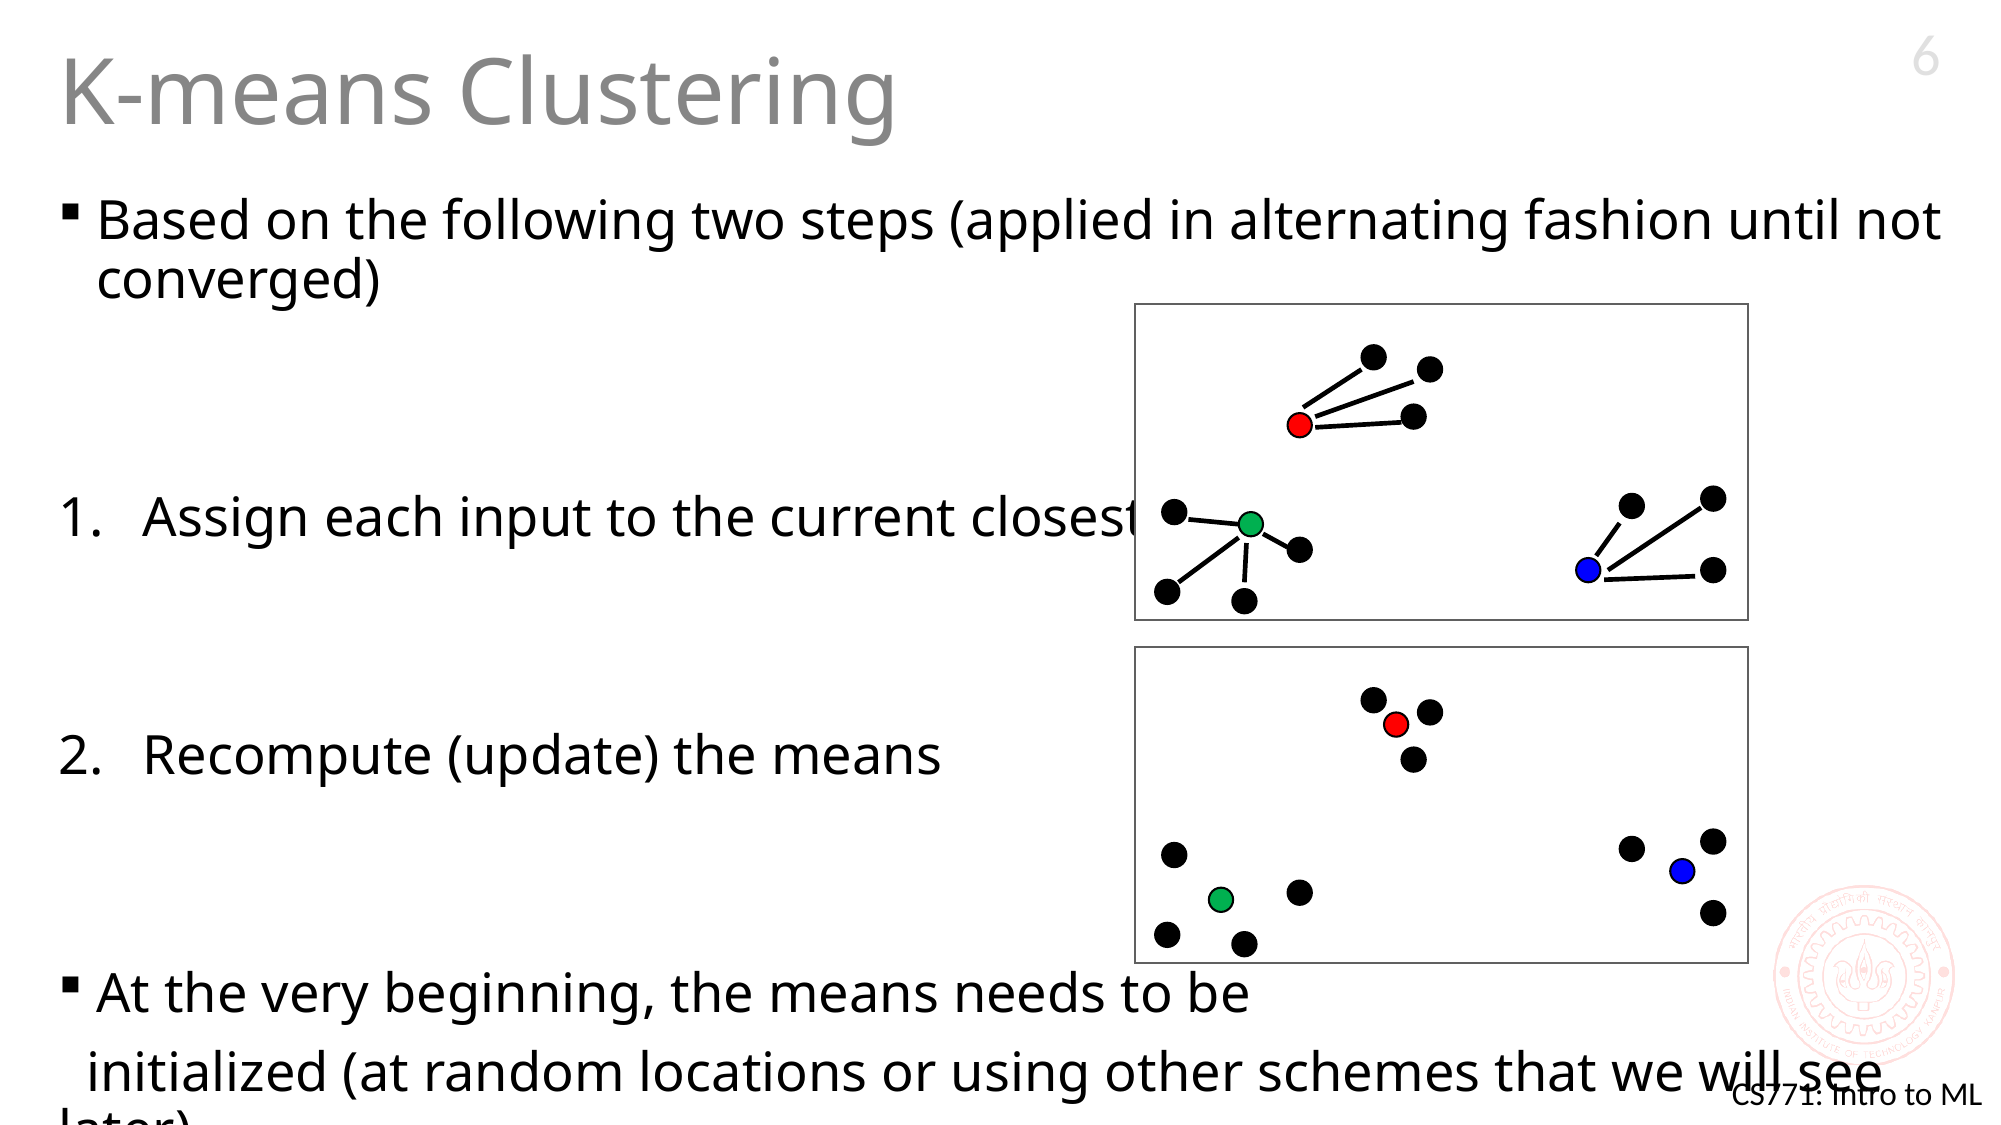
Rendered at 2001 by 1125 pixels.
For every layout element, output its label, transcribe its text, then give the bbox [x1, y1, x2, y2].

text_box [1596, 523, 1607, 556]
text_box [1207, 886, 1235, 913]
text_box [1262, 533, 1288, 548]
text_box [1360, 687, 1387, 714]
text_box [1607, 507, 1702, 571]
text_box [1604, 576, 1696, 580]
title K-means Clustering [43, 27, 1970, 163]
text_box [1178, 537, 1239, 583]
text_box [1669, 858, 1696, 885]
text_box [1154, 921, 1181, 949]
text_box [1315, 381, 1414, 417]
text_box [1400, 746, 1427, 773]
text_box [1286, 536, 1313, 563]
text_box [1238, 511, 1265, 538]
text_box [1382, 711, 1410, 738]
text_box [1286, 879, 1313, 906]
text_box [1231, 931, 1258, 958]
text_box [1700, 556, 1727, 584]
text_box [1360, 344, 1387, 371]
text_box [1303, 369, 1362, 408]
text_box [1161, 498, 1188, 526]
text_box [1618, 492, 1646, 507]
text_box [1416, 356, 1444, 383]
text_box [1188, 519, 1239, 525]
text_box [1700, 828, 1727, 855]
text_box [1416, 699, 1444, 726]
text_box [1134, 303, 1749, 621]
text_box [1400, 403, 1427, 430]
text_box [1286, 412, 1313, 439]
text_box [1575, 556, 1602, 584]
text_box [1700, 485, 1727, 512]
text_box [1154, 578, 1181, 606]
text_box [1231, 588, 1258, 615]
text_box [1315, 422, 1402, 428]
text_box [1700, 899, 1727, 927]
text_box [1618, 835, 1646, 863]
text_box [1134, 646, 1749, 964]
list Based on the following two steps (applied in alternating fashion until not converged) Assign each input to the current closest mean Recompute (update) the means At the very beginning, the means needs to be initialized (at random locations or using other schemes that we will see later) [43, 185, 1970, 1098]
slide_number 6 [1857, 22, 1957, 83]
text_box [1161, 841, 1188, 869]
